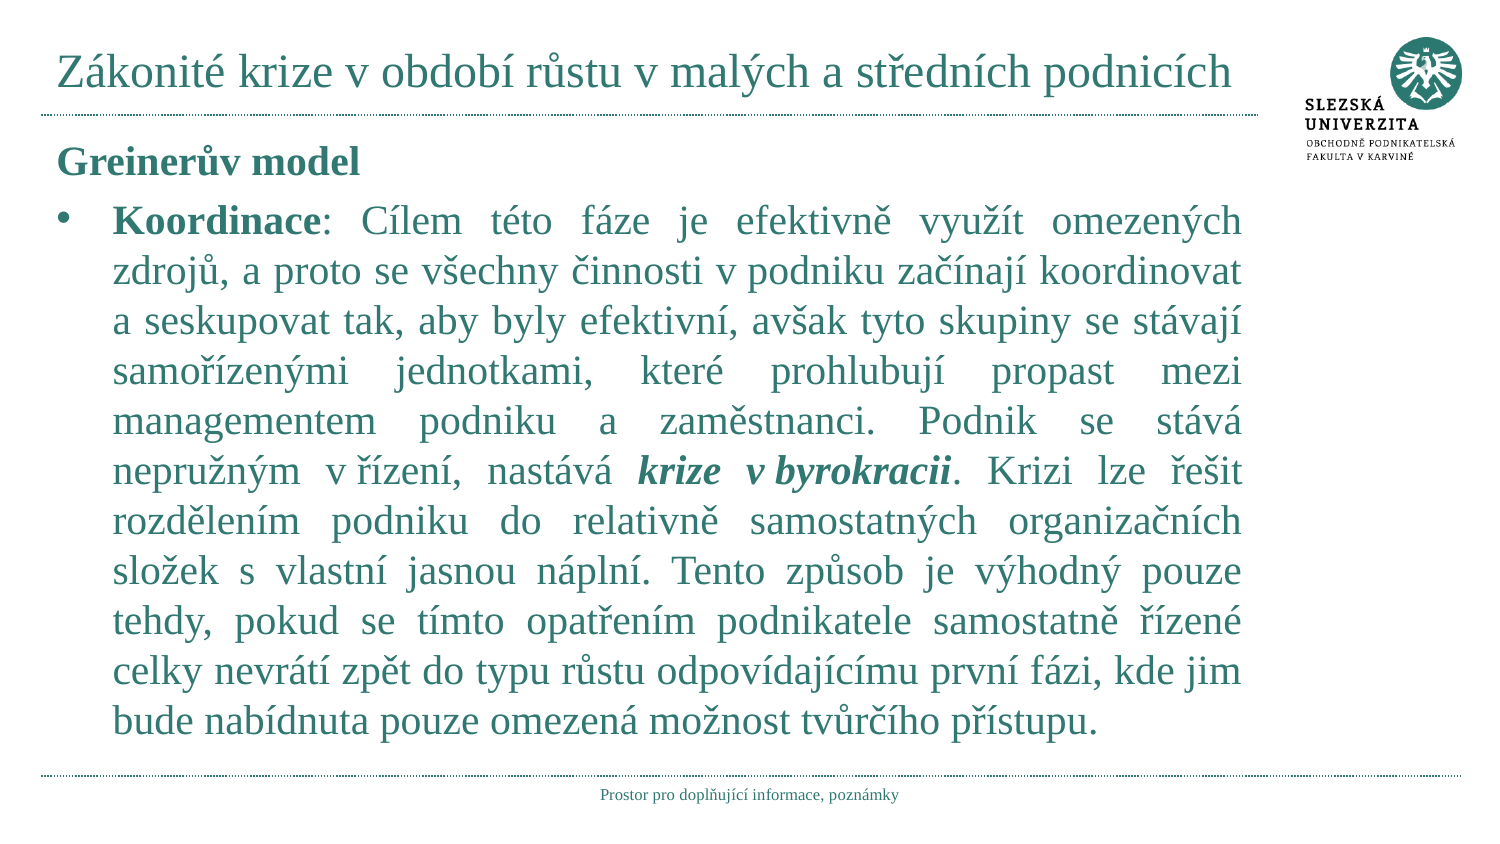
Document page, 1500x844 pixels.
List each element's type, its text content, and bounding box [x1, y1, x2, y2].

title Zákonité krize v období růstu v malých a středních podnicích [41, 32, 1270, 116]
text_box Prostor pro doplňující informace, poznámky [442, 776, 1058, 811]
picture [1305, 37, 1462, 160]
text_box Greinerův model Koordinace: Cílem této fáze je efektivně využít omezených zdrojů, a proto se všechny činnosti v podniku začínají koordinovat a seskupovat tak, aby byly efektivní, avšak tyto skupiny se stávají samořízenými jednotkami, které prohlubují propast mezi managementem podniku a zaměstnanci. Podnik se stává nepružným v řízení, nastává krize v byrokracii. Krizi lze řešit rozdělením podniku do relativně samostatných organizačních složek s vlastní jasnou náplní. Tento způsob je výhodný pouze tehdy, pokud se tímto opatřením podnikatele samostatně řízené celky nevrátí zpět do typu růstu odpovídajícímu první fázi, kde jim bude nabídnuta pouze omezená možnost tvůrčího přístupu. [41, 126, 1258, 635]
